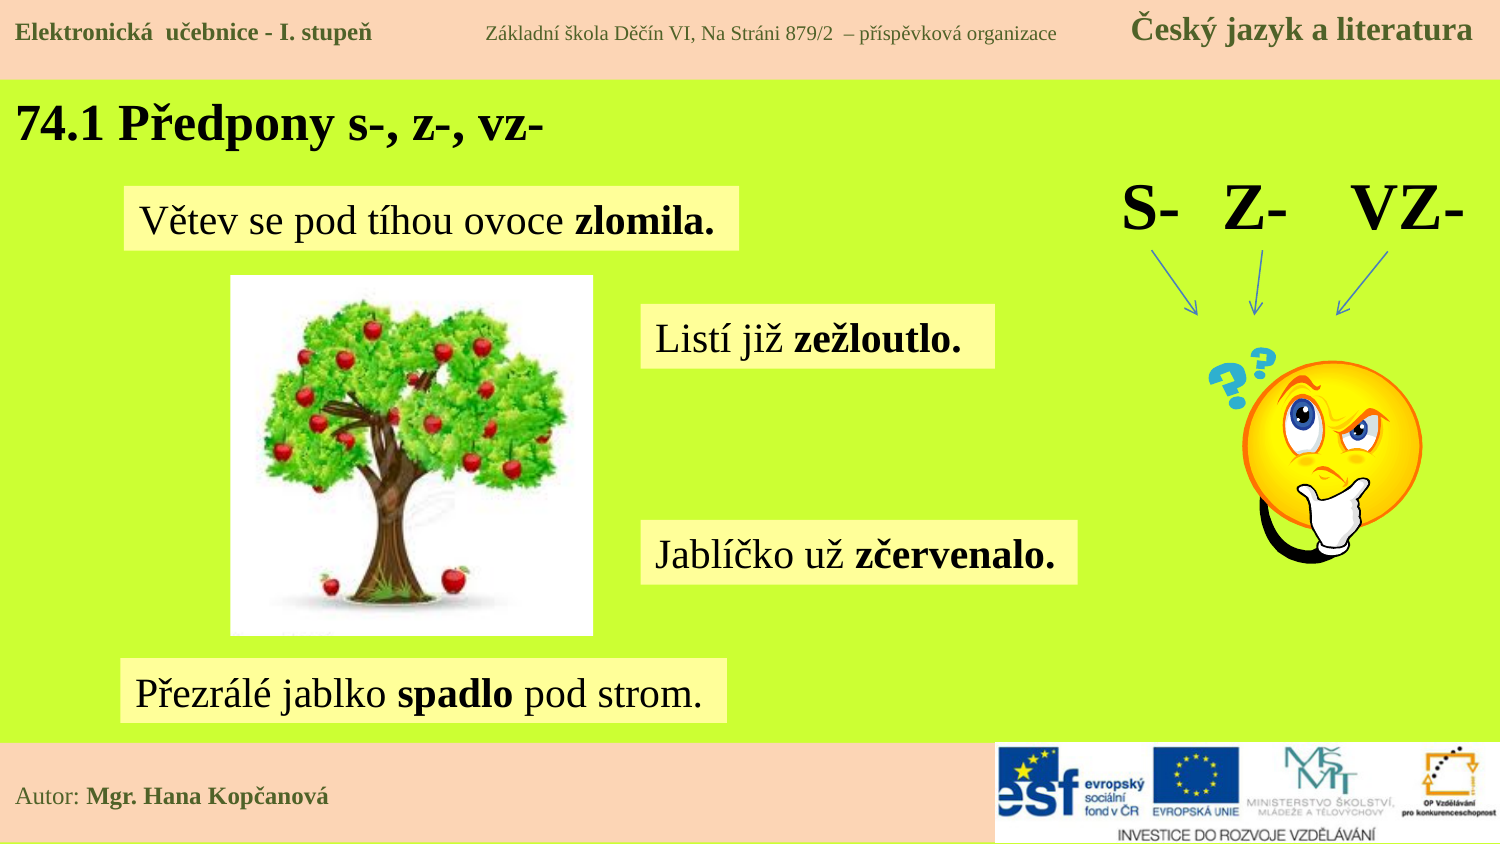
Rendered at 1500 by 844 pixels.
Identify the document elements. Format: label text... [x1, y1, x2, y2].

title 74.1 Předpony s-, z-, vz- [0, 80, 770, 169]
text_box Přezrálé jablko spadlo pod strom. [120, 658, 727, 723]
text_box Autor: Mgr. Hana Kopčanová [0, 742, 993, 843]
text_box Jablíčko už zčervenalo. [640, 519, 1078, 585]
text_box S- [1107, 155, 1197, 251]
picture [1207, 346, 1424, 565]
text_box VZ- [1335, 155, 1483, 251]
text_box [1253, 251, 1263, 316]
text_box Z- [1207, 155, 1318, 251]
picture [229, 275, 594, 636]
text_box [1335, 251, 1389, 316]
picture [994, 742, 1500, 843]
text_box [1151, 251, 1199, 316]
text_box Listí již zežloutlo. [640, 303, 995, 369]
text_box Elektronická učebnice - I. stupeň Základní škola Děčín VI, Na Stráni 879/2 – příspěvková organizace Český jazyk a literatura [0, 0, 1500, 80]
text_box Větev se pod tíhou ovoce zlomila. [123, 185, 740, 251]
